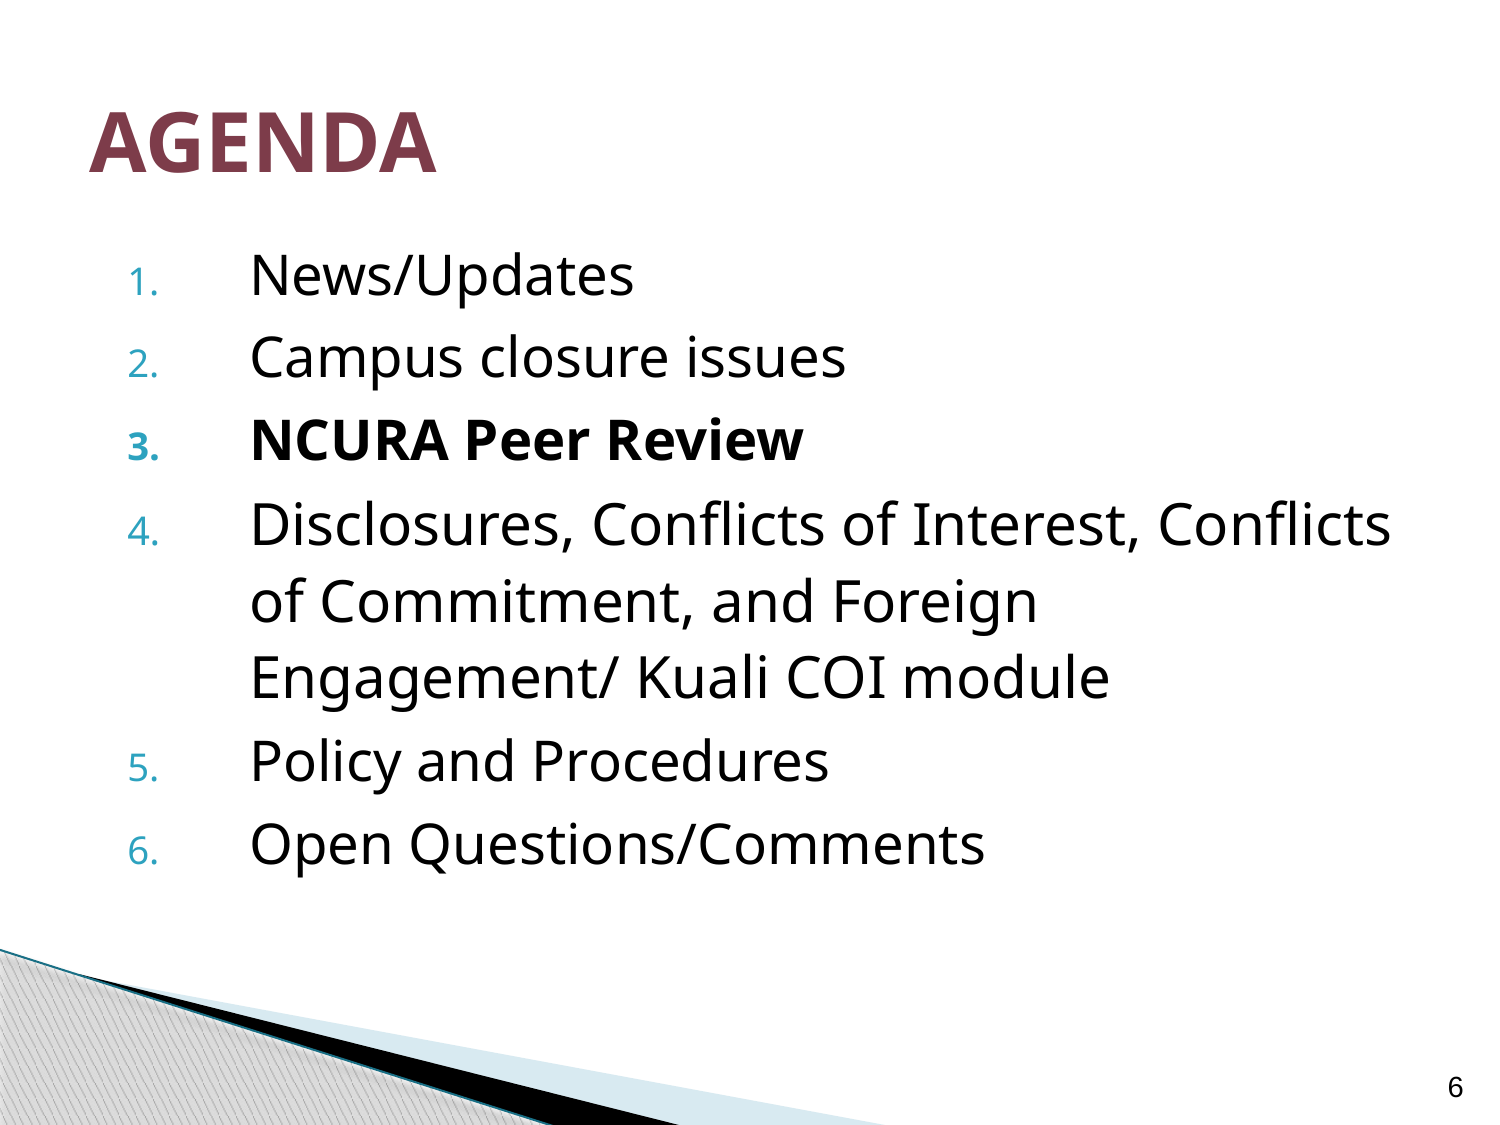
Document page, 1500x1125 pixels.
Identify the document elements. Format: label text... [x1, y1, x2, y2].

title AGENDA [75, 45, 1425, 233]
list News/Updates Campus closure issues NCURA Peer Review Disclosures, Conflicts of Interest, Conflicts of Commitment, and Foreign Engagement/ Kuali COI module Policy and Procedures Open Questions/Comments [112, 224, 1425, 963]
slide_number 6 [1418, 1051, 1479, 1112]
